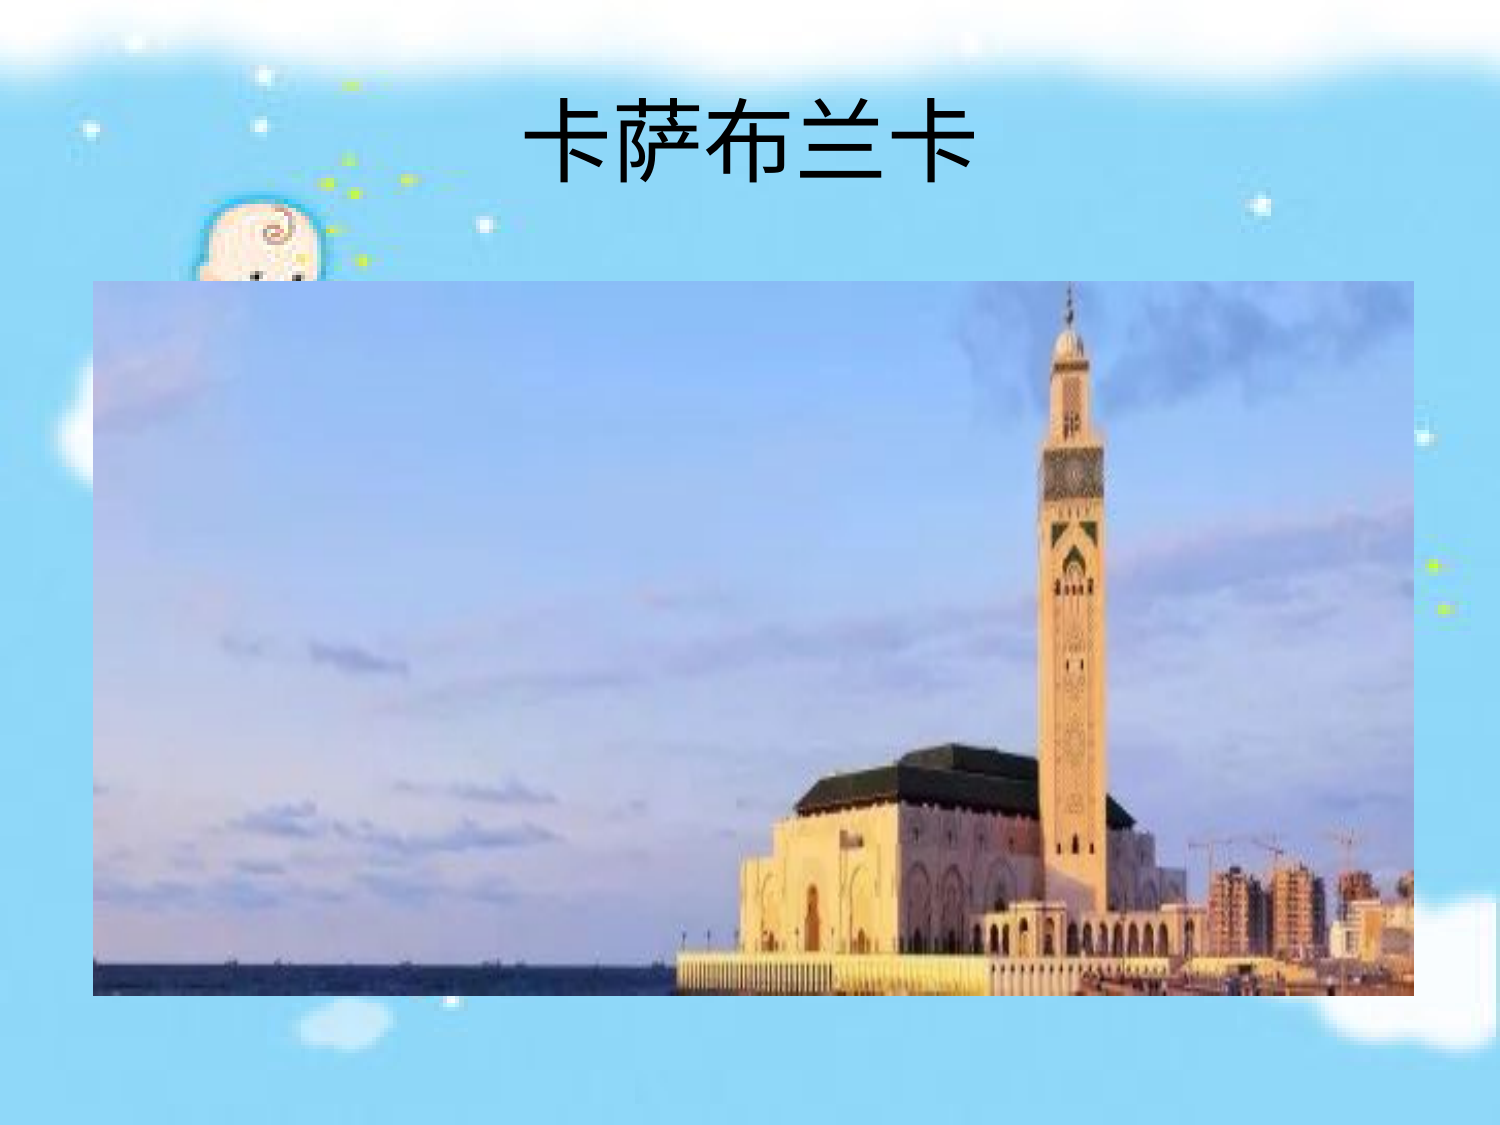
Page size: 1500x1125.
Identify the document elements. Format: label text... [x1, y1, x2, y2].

picture [0, 0, 1500, 1125]
title 卡萨布兰卡 [75, 45, 1425, 233]
